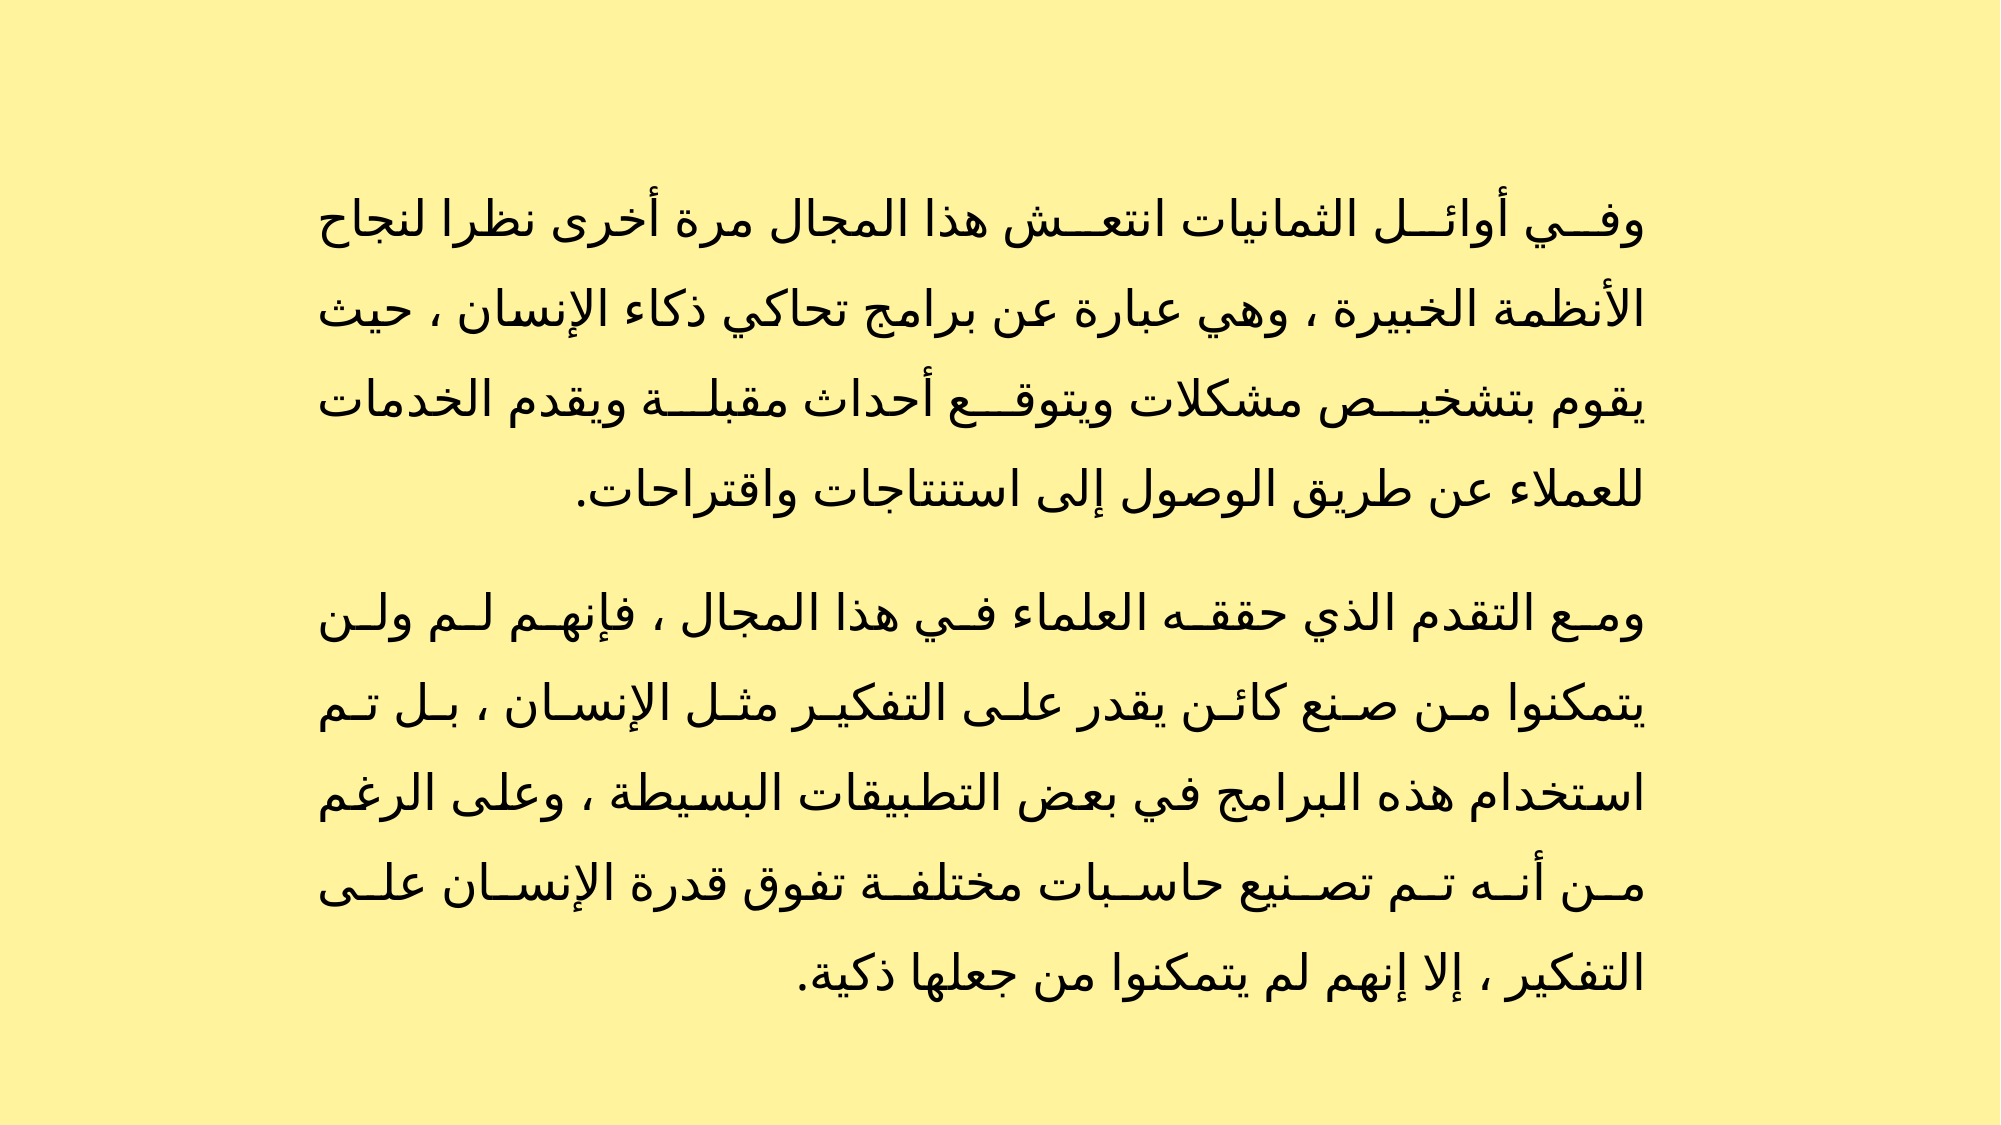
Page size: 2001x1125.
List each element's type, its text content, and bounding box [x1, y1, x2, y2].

text_box وفي أوائل الثمانيات انتعش هذا المجال مرة أخرى نظرا لنجاح الأنظمة الخبيرة ، وهي عبارة عن برامج تحاكي ذكاء الإنسان ، حيث يقوم بتشخيص مشكلات ويتوقع أحداث مقبلة ويقدم الخدمات للعملاء عن طريق الوصول إلى استنتاجات واقتراحات. ومع التقدم الذي حققه العلماء في هذا المجال ، فإنهم لم ولن يتمكنوا من صنع كائن يقدر على التفكير مثل الإنسان ، بل تم استخدام هذه البرامج في بعض التطبيقات البسيطة ، وعلى الرغم من أنه تم تصنيع حاسبات مختلفة تفوق قدرة الإنسان على التفكير ، إلا إنهم لم يتمكنوا من جعلها ذكية. [303, 149, 1662, 1008]
